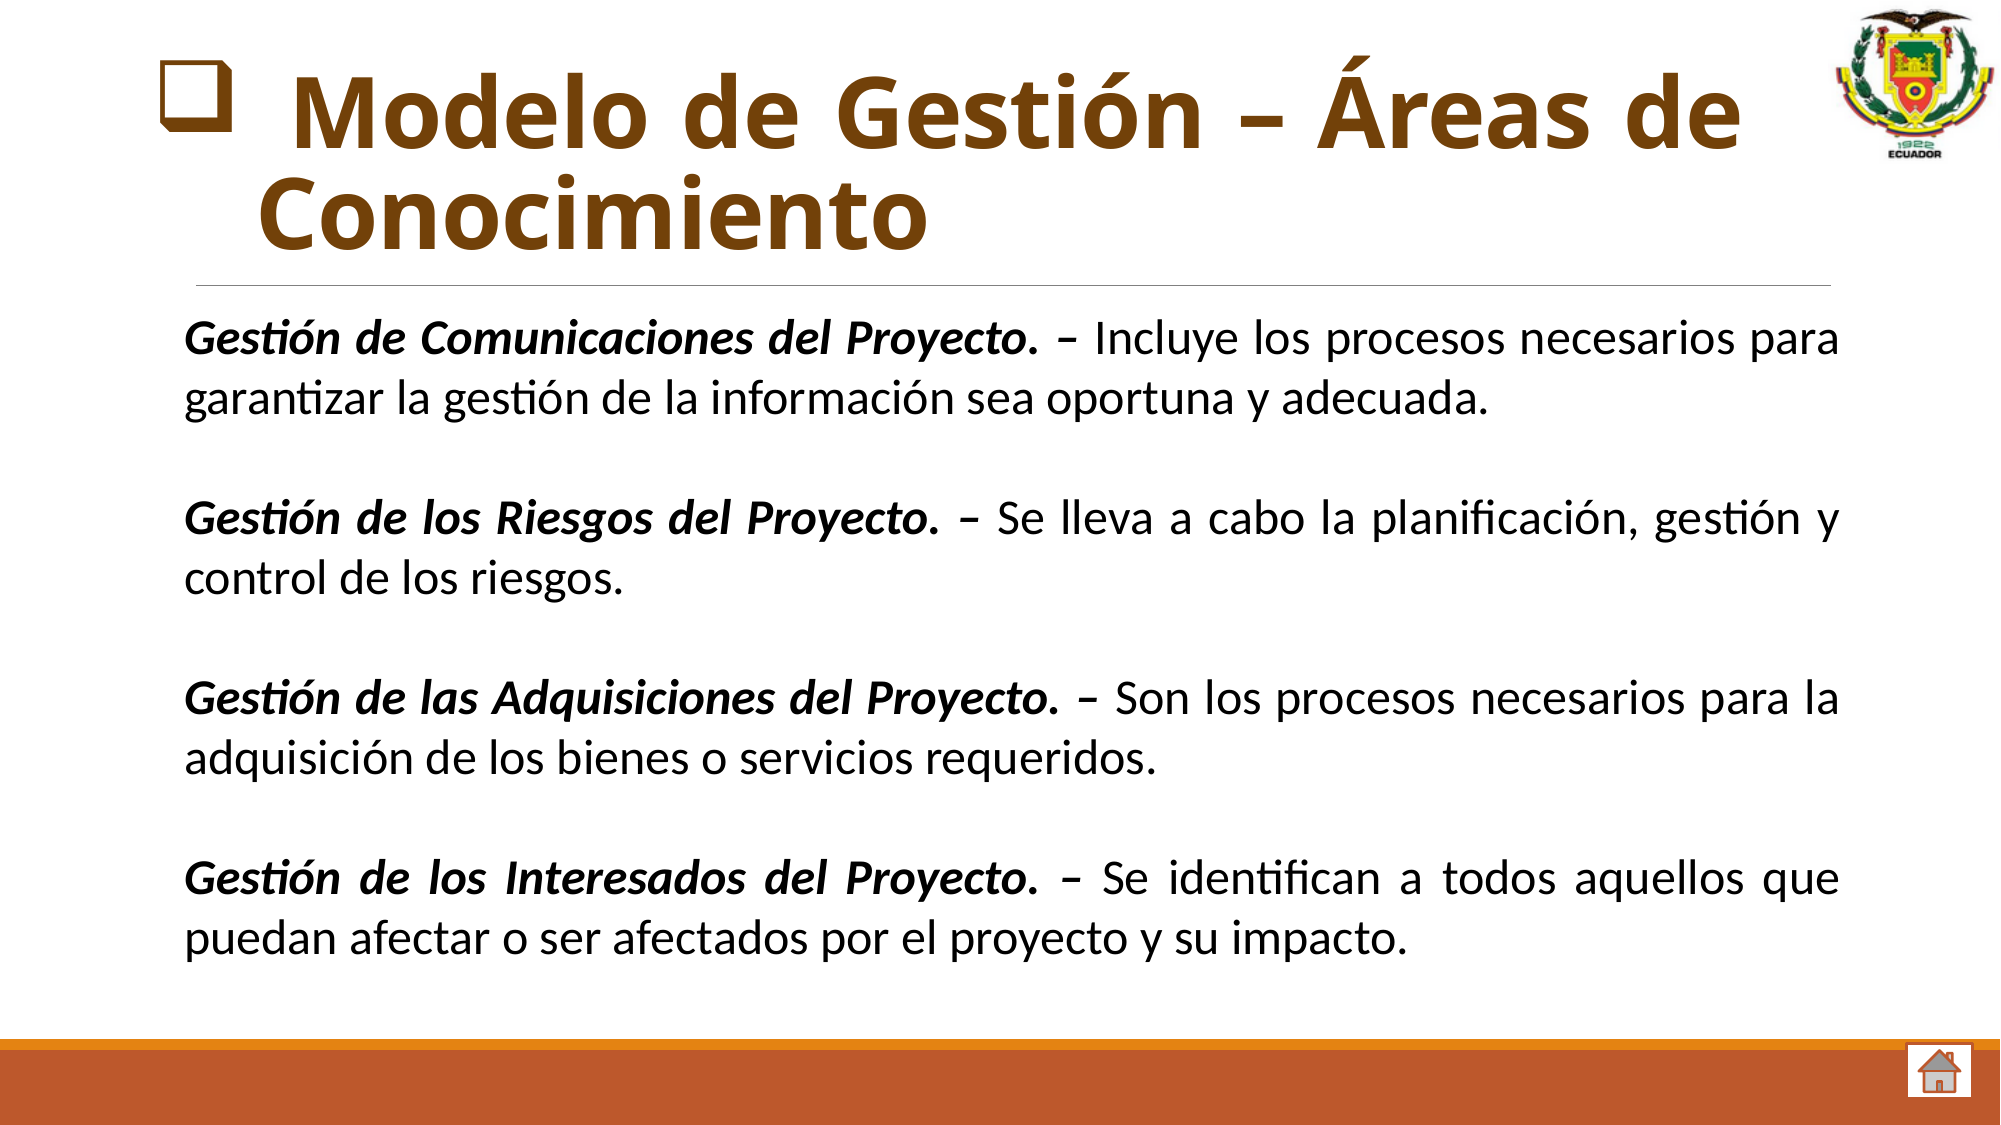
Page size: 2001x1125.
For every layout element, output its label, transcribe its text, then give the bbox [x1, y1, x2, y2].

text_box Gestión de Comunicaciones del Proyecto. – Incluye los procesos necesarios para garantizar la gestión de la información sea oportuna y adecuada. Gestión de los Riesgos del Proyecto. – Se lleva a cabo la planificación, gestión y control de los riesgos. Gestión de las Adquisiciones del Proyecto. – Son los procesos necesarios para la adquisición de los bienes o servicios requeridos. Gestión de los Interesados del Proyecto. – Se identifican a todos aquellos que puedan afectar o ser afectados por el proyecto y su impacto. [169, 297, 1856, 972]
picture [1827, 0, 2000, 166]
text_box [1905, 1042, 1974, 1100]
title Modelo de Gestión – Áreas de Conocimiento [137, 59, 1759, 278]
